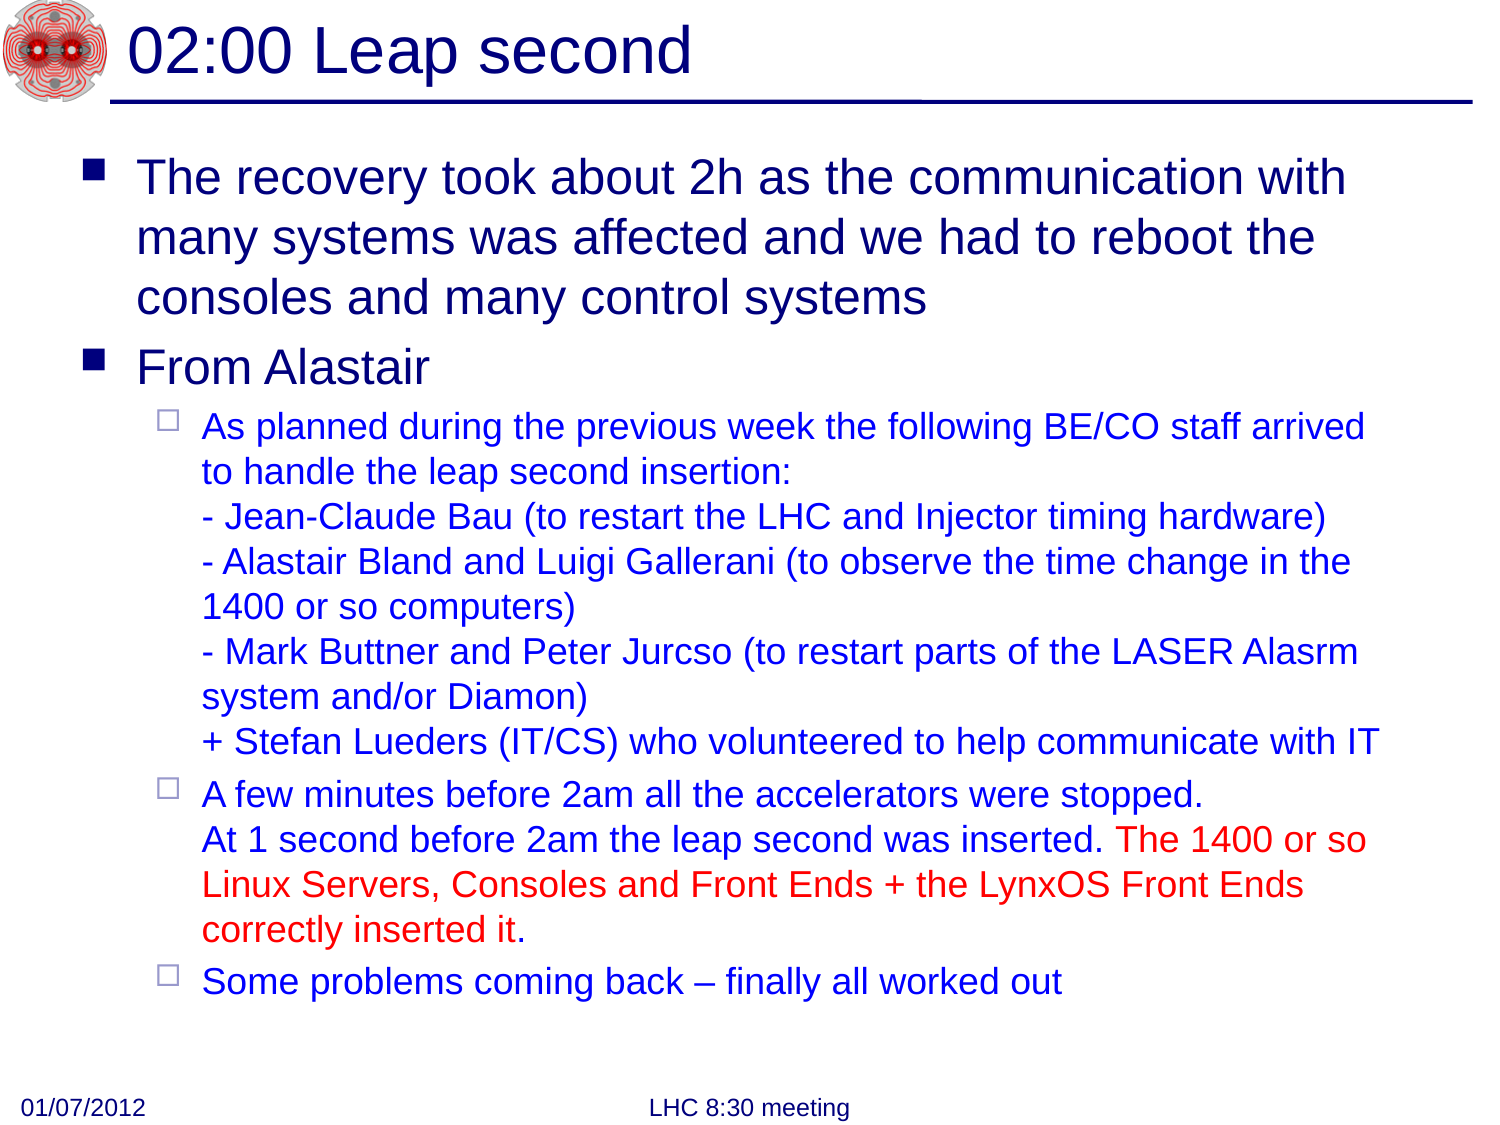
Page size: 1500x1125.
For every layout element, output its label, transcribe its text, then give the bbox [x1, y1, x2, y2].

list The recovery took about 2h as the communication with many systems was affected and we had to reboot the consoles and many control systems From Alastair As planned during the previous week the following BE/CO staff arrived to handle the leap second insertion: - Jean-Claude Bau (to restart the LHC and Injector timing hardware) - Alastair Bland and Luigi Gallerani (to observe the time change in the 1400 or so computers) - Mark Buttner and Peter Jurcso (to restart parts of the LASER Alasrm system and/or Diamon) + Stefan Lueders (IT/CS) who volunteered to help communicate with IT A few minutes before 2am all the accelerators were stopped. At 1 second before 2am the leap second was inserted. The 1400 or so Linux Servers, Consoles and Front Ends + the LynxOS Front Ends correctly inserted it. Some problems coming back – finally all worked out [64, 136, 1416, 976]
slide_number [5, 1085, 356, 1125]
title 02:00 Leap second [111, 3, 1463, 91]
picture [0, 0, 108, 103]
footer LHC 8:30 meeting [512, 1087, 988, 1125]
